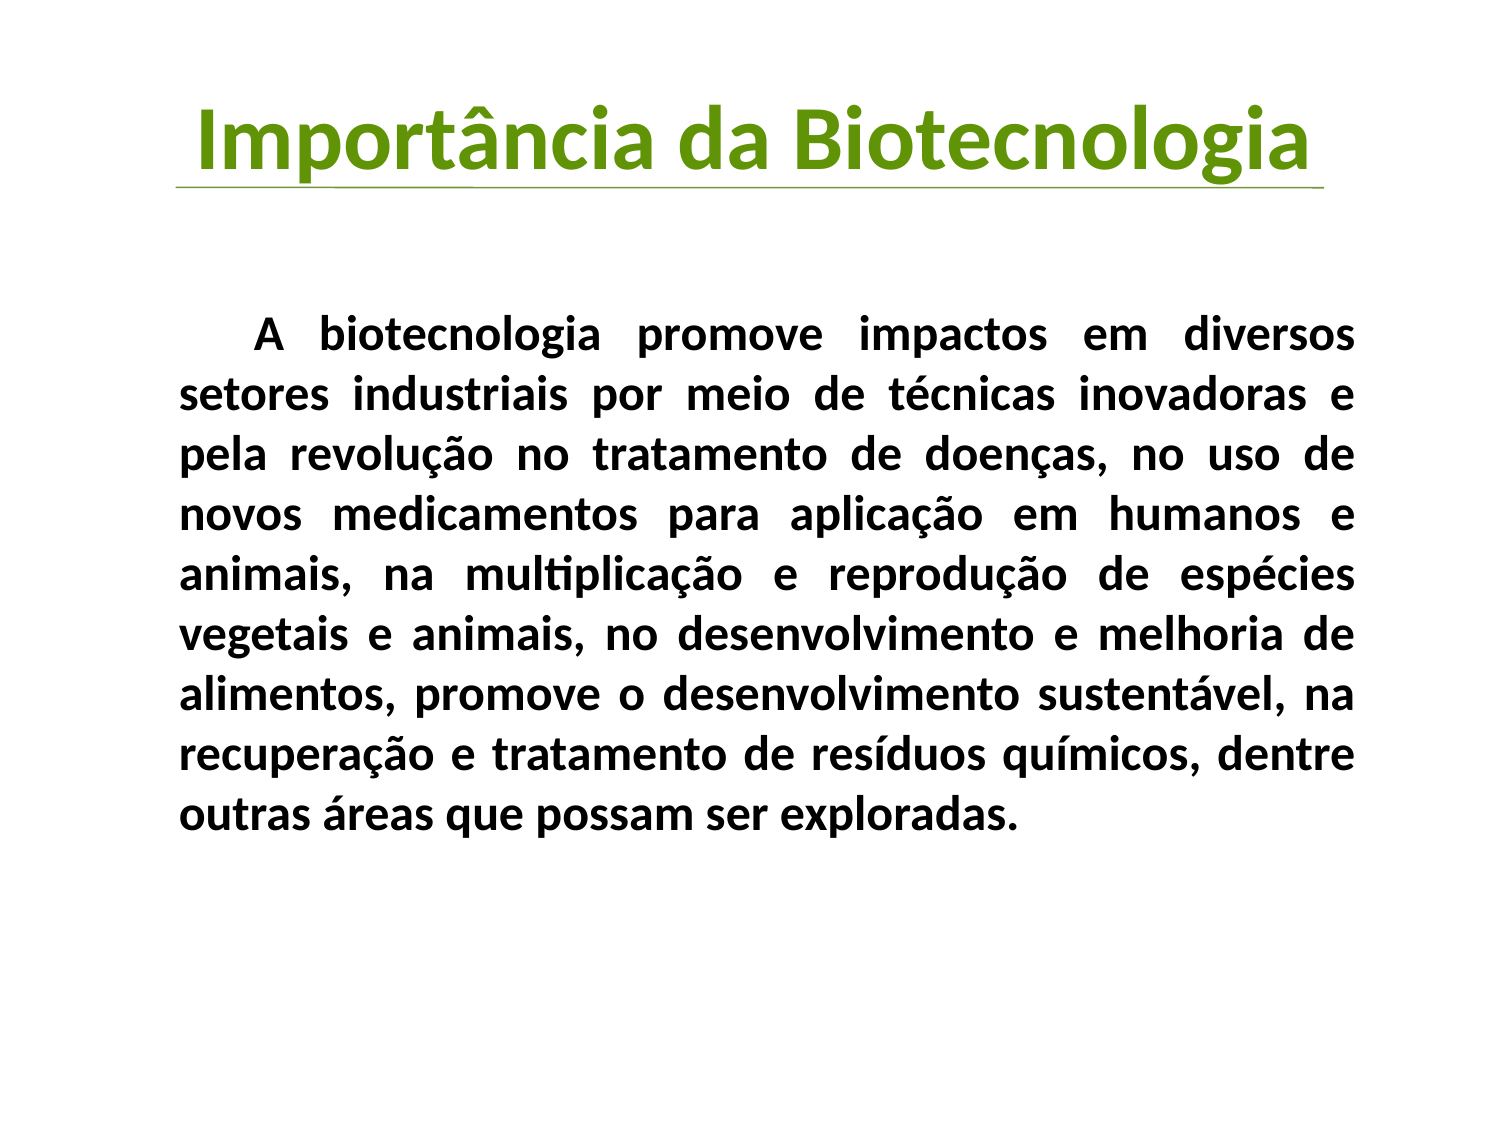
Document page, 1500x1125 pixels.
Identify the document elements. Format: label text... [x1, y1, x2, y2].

text_box Importância da Biotecnologia [180, 70, 1329, 195]
text_box A biotecnologia promove impactos em diversos setores industriais por meio de técnicas inovadoras e pela revolução no tratamento de doenças, no uso de novos medicamentos para aplicação em humanos e animais, na multiplicação e reprodução de espécies vegetais e animais, no desenvolvimento e melhoria de alimentos, promove o desenvolvimento sustentável, na recuperação e tratamento de resíduos químicos, dentre outras áreas que possam ser exploradas. [164, 292, 1372, 848]
